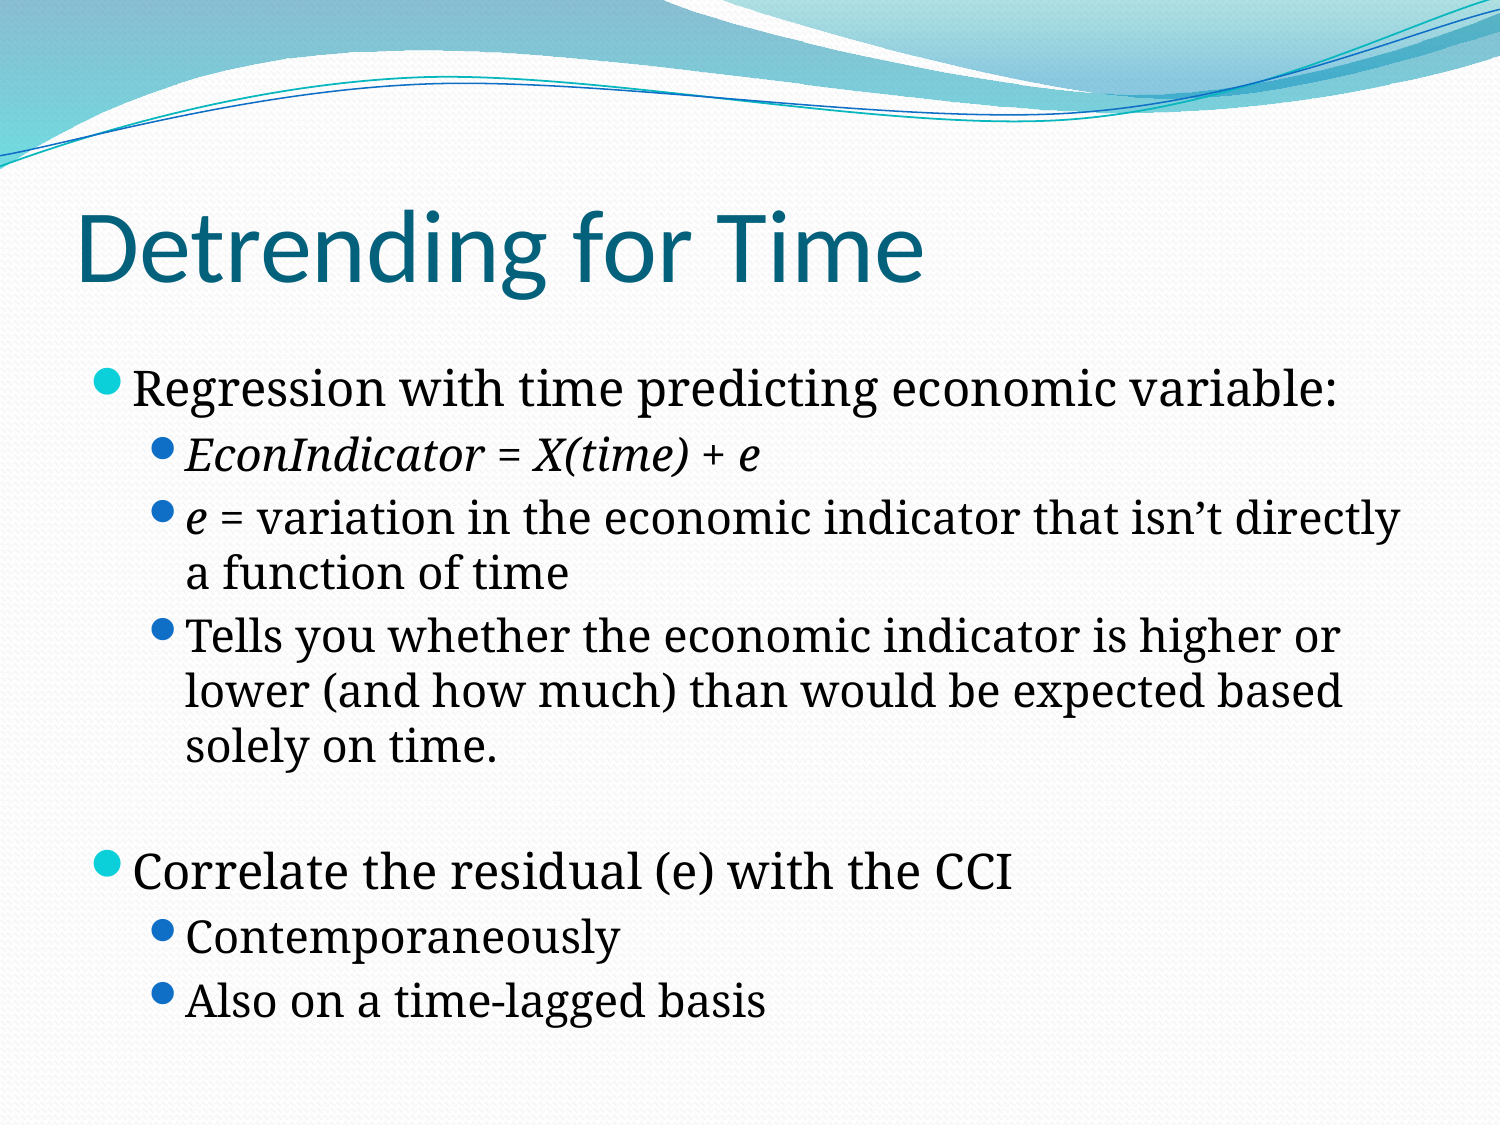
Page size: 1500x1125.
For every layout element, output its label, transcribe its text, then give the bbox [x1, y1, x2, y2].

title Detrending for Time [75, 115, 1425, 303]
list Regression with time predicting economic variable: EconIndicator = X(time) + e e = variation in the economic indicator that isn’t directly a function of time Tells you whether the economic indicator is higher or lower (and how much) than would be expected based solely on time. Correlate the residual (e) with the CCI Contemporaneously Also on a time-lagged basis [75, 350, 1425, 1038]
